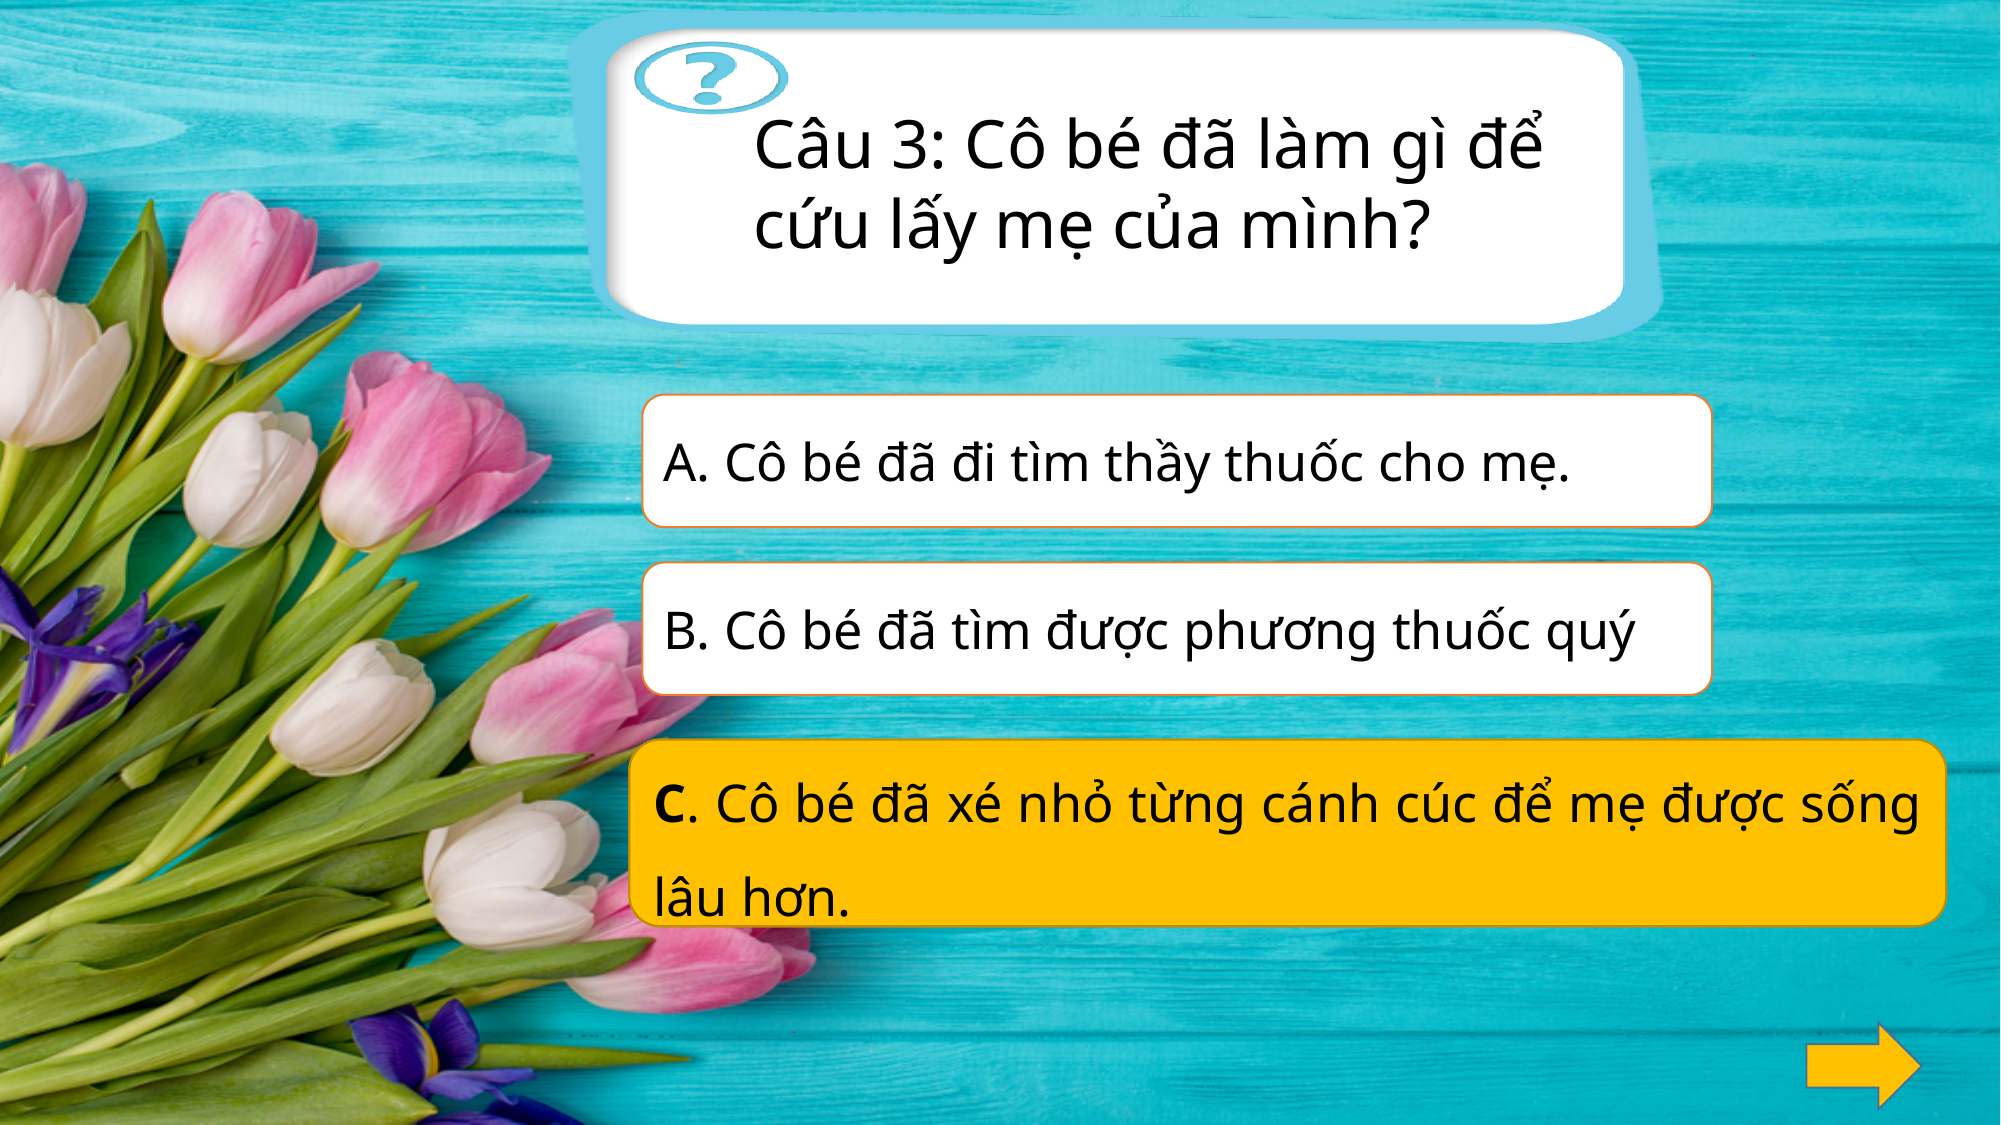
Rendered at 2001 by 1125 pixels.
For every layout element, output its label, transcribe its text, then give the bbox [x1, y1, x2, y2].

picture [0, 0, 2001, 1125]
text_box A. Cô bé đã đi tìm thầy thuốc cho mẹ. [641, 393, 1714, 529]
text_box B. Cô bé đã tìm được phương thuốc quý [641, 561, 1714, 696]
text_box C. Cô bé đã xé nhỏ từng cánh cúc để mẹ được sống lâu hơn. [628, 738, 1948, 928]
text_box [1805, 1019, 1924, 1112]
